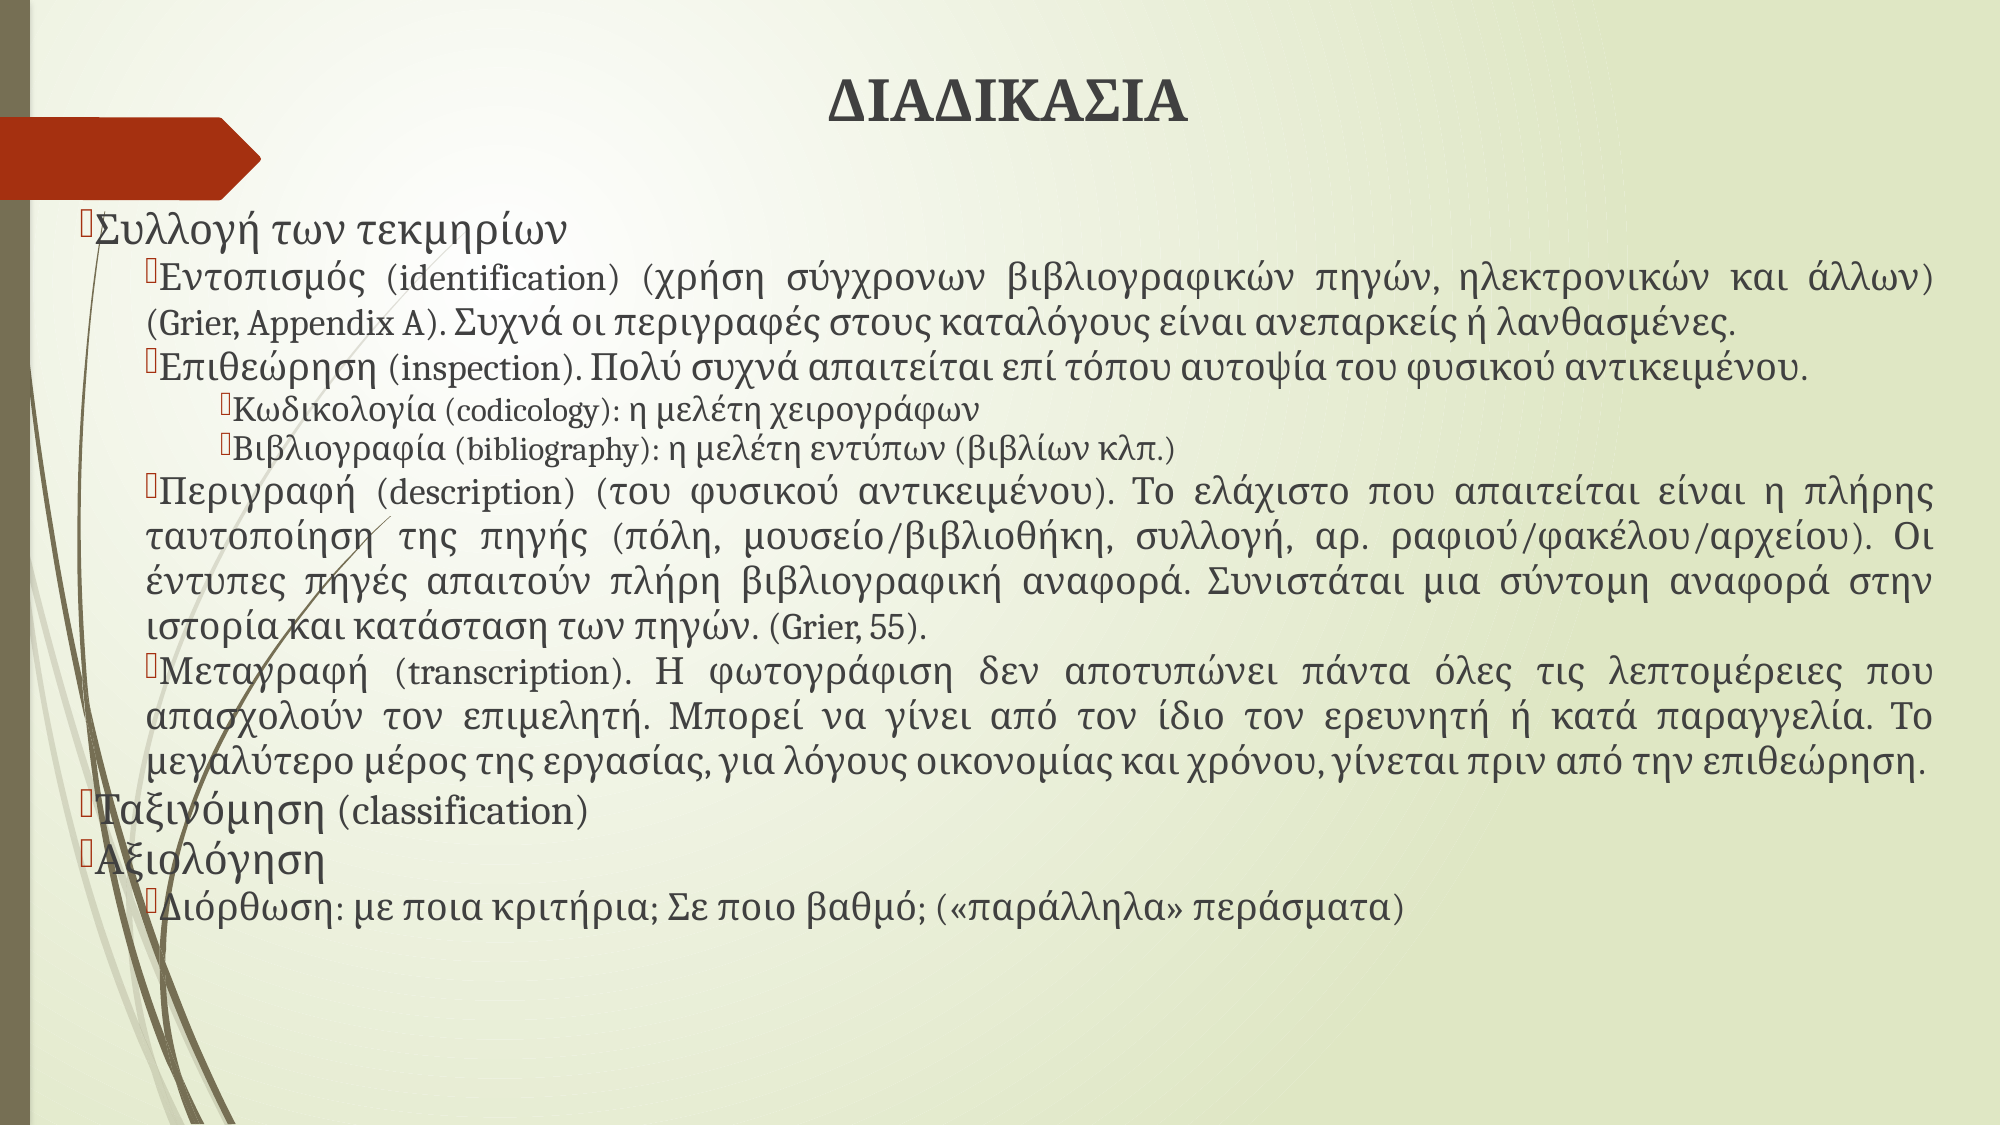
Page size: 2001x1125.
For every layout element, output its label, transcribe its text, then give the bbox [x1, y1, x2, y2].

list ΔΙΑΔΙΚΑΣΙΑ Συλλογή των τεκμηρίων Εντοπισμός (identification) (χρήση σύγχρονων βιβλιογραφικών πηγών, ηλεκτρονικών και άλλων) (Grier, Appendix A). Συχνά οι περιγραφές στους καταλόγους είναι ανεπαρκείς ή λανθασμένες. Επιθεώρηση (inspection). Πολύ συχνά απαιτείται επί τόπου αυτοψία του φυσικού αντικειμένου. Κωδικολογία (codicology): η μελέτη χειρογράφων Βιβλιογραφία (bibliography): η μελέτη εντύπων (βιβλίων κλπ.) Περιγραφή (description) (του φυσικού αντικειμένου). Το ελάχιστο που απαιτείται είναι η πλήρης ταυτοποίηση της πηγής (πόλη, μουσείο/βιβλιοθήκη, συλλογή, αρ. ραφιού/φακέλου/αρχείου). Οι έντυπες πηγές απαιτούν πλήρη βιβλιογραφική αναφορά. Συνιστάται μια σύντομη αναφορά στην ιστορία και κατάσταση των πηγών. (Grier, 55). Μεταγραφή (transcription). Η φωτογράφιση δεν αποτυπώνει πάντα όλες τις λεπτομέρειες που απασχολούν τον επιμελητή. Μπορεί να γίνει από τον ίδιο τον ερευνητή ή κατά παραγγελία. Το μεγαλύτερο μέρος της εργασίας, για λόγους οικονομίας και χρόνου, γίνεται πριν από την επιθεώρηση. Ταξινόμηση (classification) Αξιολόγηση Διόρθωση: με ποια κριτήρια; Σε ποιο βαθμό; («παράλληλα» περάσματα) [64, 55, 1950, 1057]
